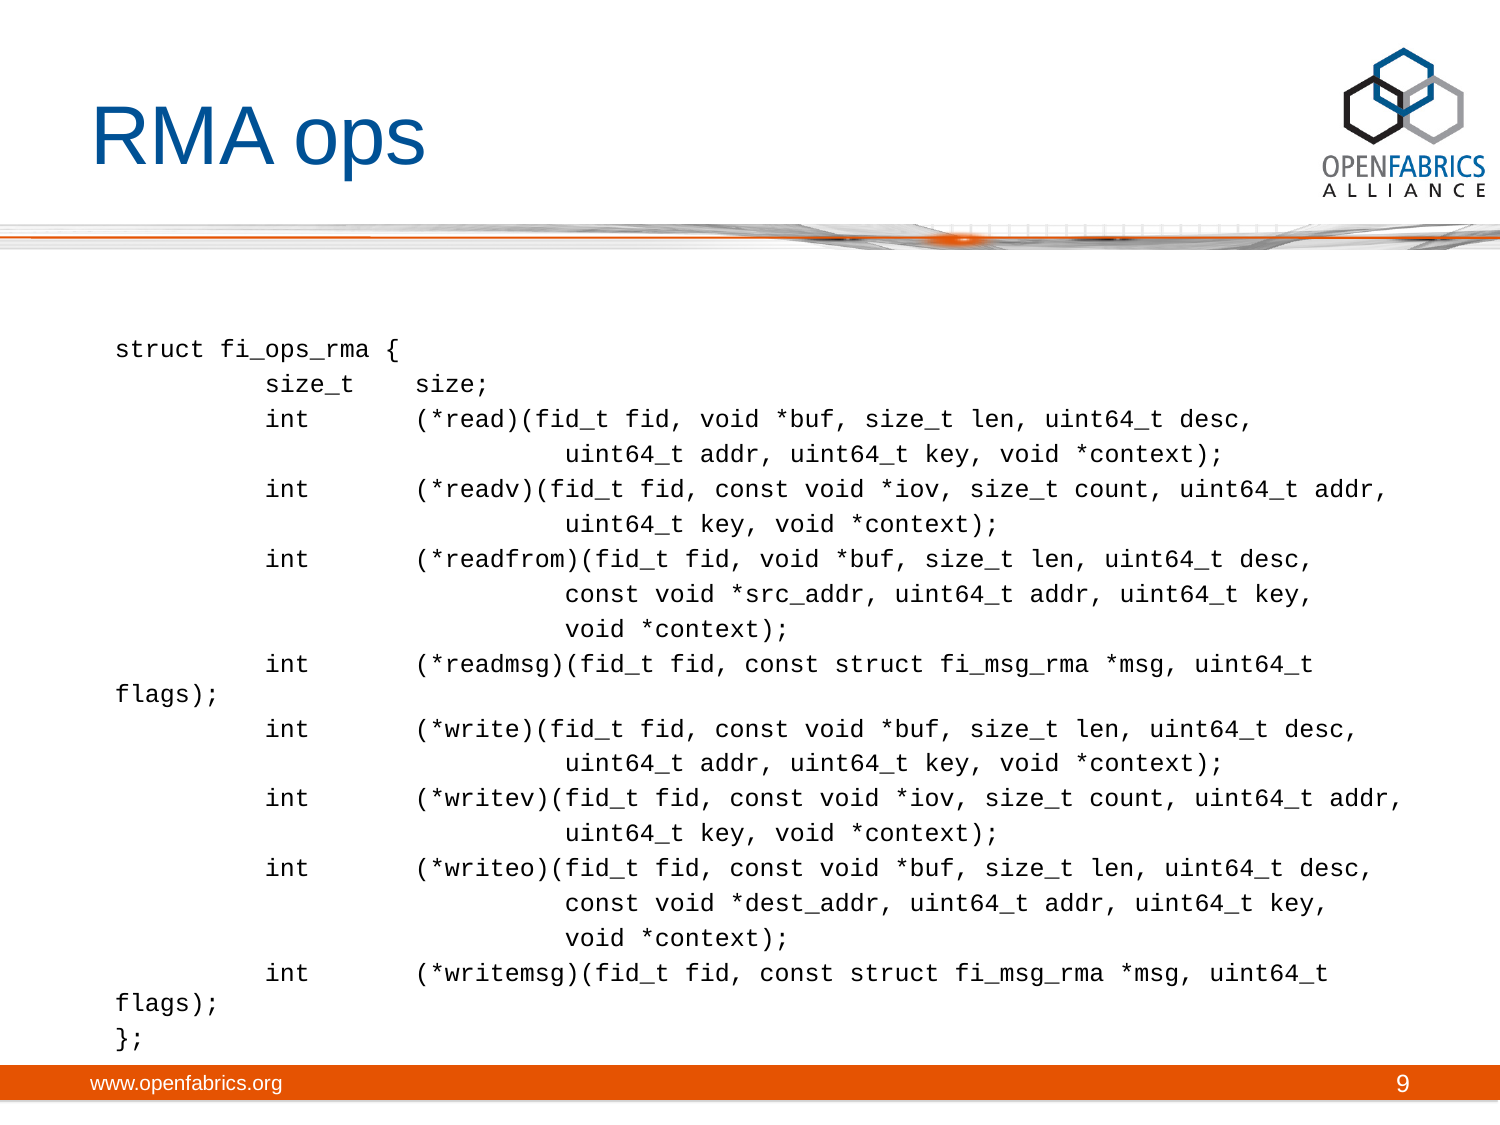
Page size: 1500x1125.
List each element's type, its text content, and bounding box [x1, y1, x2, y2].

title RMA ops [75, 37, 1300, 225]
slide_number 9 [1074, 1052, 1425, 1113]
picture [0, 239, 1500, 250]
list struct fi_ops_rma { size_t size; int (*read)(fid_t fid, void *buf, size_t len, uint64_t desc, uint64_t addr, uint64_t key, void *context); int (*readv)(fid_t fid, const void *iov, size_t count, uint64_t addr, uint64_t key, void *context); int (*readfrom)(fid_t fid, void *buf, size_t len, uint64_t desc, const void *src_addr, uint64_t addr, uint64_t key, void *context); int (*readmsg)(fid_t fid, const struct fi_msg_rma *msg, uint64_t flags); int (*write)(fid_t fid, const void *buf, size_t len, uint64_t desc, uint64_t addr, uint64_t key, void *context); int (*writev)(fid_t fid, const void *iov, size_t count, uint64_t addr, uint64_t key, void *context); int (*writeo)(fid_t fid, const void *buf, size_t len, uint64_t desc, const void *dest_addr, uint64_t addr, uint64_t key, void *context); int (*writemsg)(fid_t fid, const struct fi_msg_rma *msg, uint64_t flags); }; [99, 324, 1450, 1088]
picture [1312, 37, 1494, 219]
footer www.openfabrics.org [75, 1052, 550, 1113]
picture [0, 224, 1500, 236]
